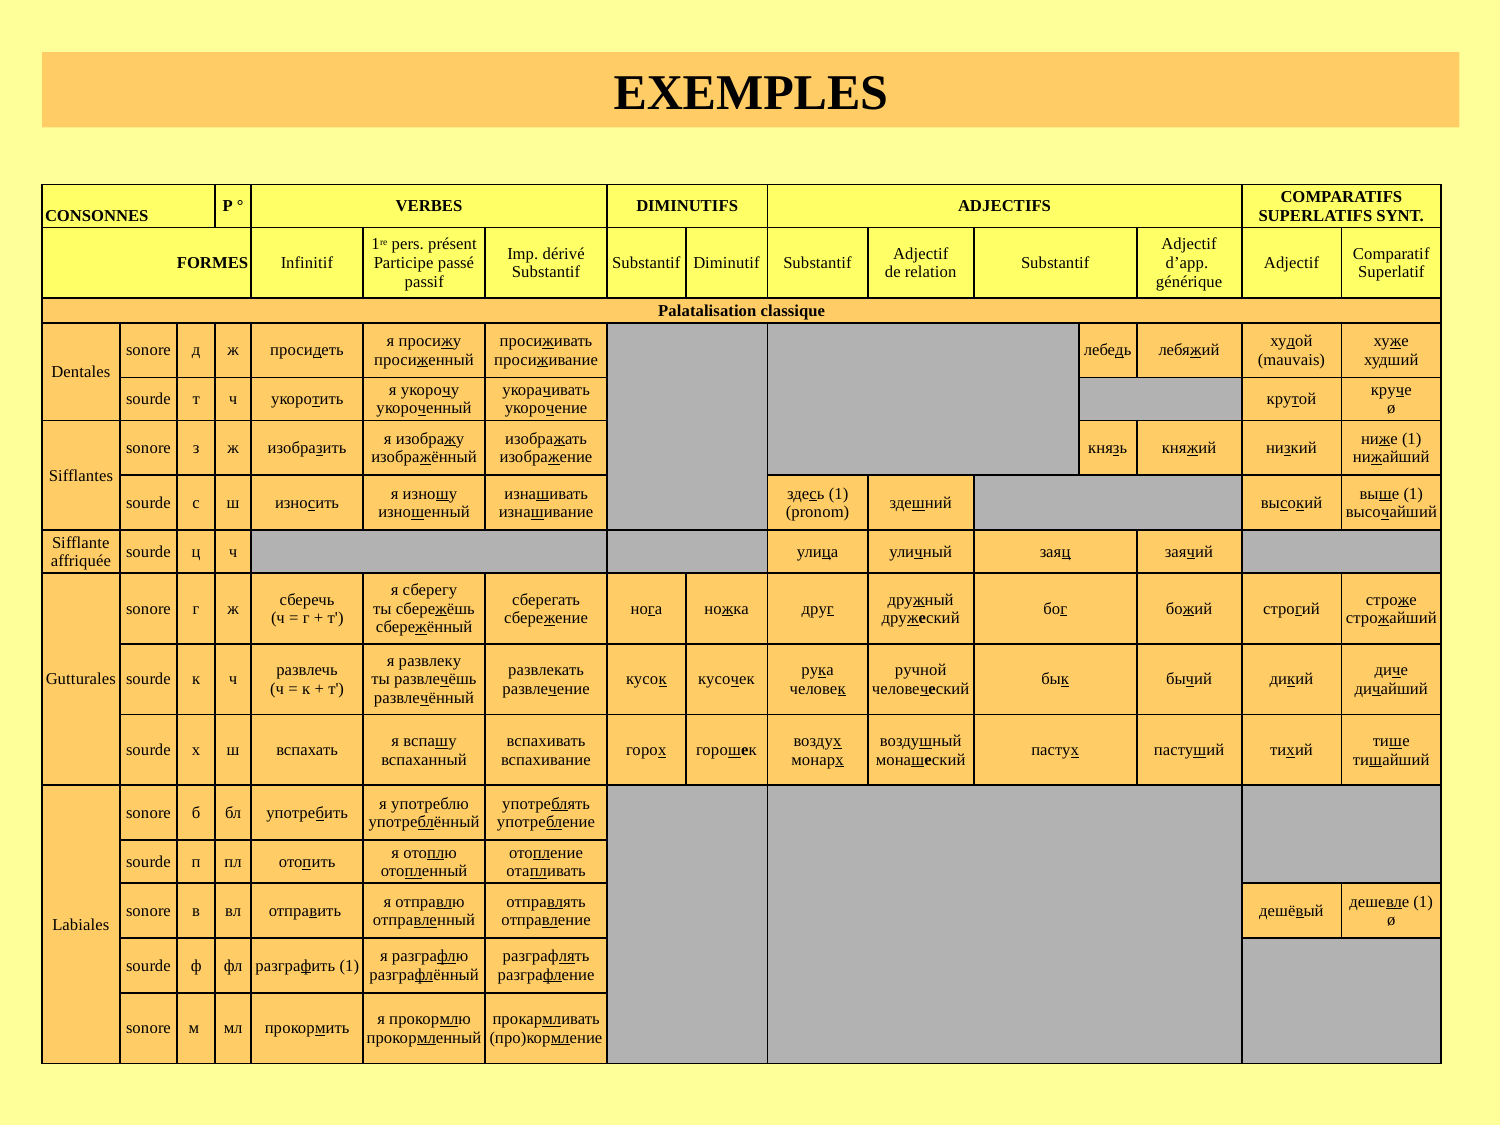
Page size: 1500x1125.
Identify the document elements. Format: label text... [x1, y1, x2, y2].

table_cell я разграфлю разграфлённый [364, 939, 484, 992]
table_cell я отправлю отправленный [364, 884, 484, 937]
table_cell крутой [1243, 378, 1341, 420]
table_cell круче ø [1342, 378, 1440, 420]
table_cell Substantif [975, 228, 1136, 297]
table_cell Palatalisation classique [43, 299, 1440, 322]
table_cell ч [216, 378, 250, 420]
table_cell [608, 531, 767, 572]
table_cell [768, 786, 1241, 1063]
table_cell sourde [121, 715, 176, 784]
table_cell Adjectif de relation [869, 228, 973, 297]
table_header ADJECTIFS [768, 185, 1241, 227]
table_cell вспахивать вспахивание [486, 715, 606, 784]
table_cell sonore [121, 574, 176, 643]
table_cell сберегать сбережение [486, 574, 606, 643]
table_cell прокармливать (про)кормление [486, 994, 606, 1063]
table_cell Adjectif [1243, 228, 1341, 297]
table_cell sourde [121, 939, 176, 992]
table_cell ш [216, 476, 250, 529]
table_cell [1243, 939, 1440, 1063]
table_cell сберечь (ч = г + т') [252, 574, 362, 643]
table_cell ж [216, 421, 250, 474]
table_cell sonore [121, 324, 176, 377]
table_cell [768, 324, 1078, 474]
table_cell употреблять употребление [486, 786, 606, 839]
table_cell FORMES [43, 228, 250, 297]
table_cell износить [252, 476, 362, 529]
table_cell развлекать развлечение [486, 645, 606, 714]
table_header VERBES [252, 185, 606, 227]
table_cell ручной человеческий [869, 645, 973, 714]
table_cell заячий [1138, 531, 1241, 572]
table_cell sourde [121, 645, 176, 714]
table_cell разграфлять разграфление [486, 939, 606, 992]
table_cell я изображу изображённый [364, 421, 484, 474]
table_cell отправлять отправление [486, 884, 606, 937]
table_cell т [178, 378, 214, 420]
table_cell sourde [121, 531, 176, 572]
table_cell я просижу просиженный [364, 324, 484, 377]
table_cell Dentales [43, 324, 119, 420]
table_cell нога [608, 574, 685, 643]
table_cell строже строжайший [1342, 574, 1440, 643]
table_cell изнашивать изнашивание [486, 476, 606, 529]
table_cell бык [975, 645, 1136, 714]
table_cell дешёвый [1243, 884, 1341, 937]
table_cell рука человек [768, 645, 867, 714]
table_cell я изношу изношенный [364, 476, 484, 529]
table_cell прокормить [252, 994, 362, 1063]
table_cell фл [216, 939, 250, 992]
table_cell изображать изображение [486, 421, 606, 474]
table_cell дикий [1243, 645, 1341, 714]
table_cell бог [975, 574, 1136, 643]
table_cell sonore [121, 786, 176, 839]
table_cell [1243, 531, 1440, 572]
table_cell ш [216, 715, 250, 784]
table_cell я сберегу ты сбережёшь сбережённый [364, 574, 484, 643]
table_cell ч [216, 645, 250, 714]
table_cell тихий [1243, 715, 1341, 784]
table_cell вл [216, 884, 250, 937]
table_cell Labiales [43, 786, 119, 1063]
table_cell ц [178, 531, 214, 572]
table_cell я развлеку ты развлечёшь развлечённый [364, 645, 484, 714]
table_cell уличный [869, 531, 973, 572]
table_cell я прокормлю прокормленный [364, 994, 484, 1063]
table_header COMPARATIFS SUPERLATIFS SYNT. [1243, 185, 1440, 227]
table_cell горошек [687, 715, 767, 784]
table_cell пастуший [1138, 715, 1241, 784]
table_cell sonore [121, 884, 176, 937]
table_cell [608, 324, 767, 529]
table_cell Infinitif [252, 228, 362, 297]
table_cell здесь (1) (pronom) [768, 476, 867, 529]
table_cell дружный дружеский [869, 574, 973, 643]
table_cell хуже худший [1342, 324, 1440, 377]
table_cell употребить [252, 786, 362, 839]
table_cell Comparatif Superlatif [1342, 228, 1440, 297]
table_cell Gutturales [43, 574, 119, 784]
table_cell пастух [975, 715, 1136, 784]
table_cell Substantif [608, 228, 685, 297]
table_cell лебяжий [1138, 324, 1241, 377]
table_cell выше (1) высочайший [1342, 476, 1440, 529]
table_cell ф [178, 939, 214, 992]
table_cell бл [216, 786, 250, 839]
table_cell я вспашу вспаханный [364, 715, 484, 784]
table_cell Sifflante affriquée [43, 531, 119, 572]
table_cell вспахать [252, 715, 362, 784]
table_cell к [178, 645, 214, 714]
table_cell ниже (1) нижайший [1342, 421, 1440, 474]
table_cell sonore [121, 994, 176, 1063]
table_cell отопить [252, 841, 362, 882]
table_cell здешний [869, 476, 973, 529]
table_cell [608, 786, 767, 1063]
table_cell [1080, 378, 1241, 420]
table_cell я употреблю употреблённый [364, 786, 484, 839]
table_cell изобразить [252, 421, 362, 474]
table_cell Substantif [768, 228, 867, 297]
table_cell Diminutif [687, 228, 767, 297]
table_cell 1re pers. présent Participe passé passif [364, 228, 484, 297]
table_cell горох [608, 715, 685, 784]
table_cell кусок [608, 645, 685, 714]
table_cell мл [216, 994, 250, 1063]
table_cell г [178, 574, 214, 643]
table_cell з [178, 421, 214, 474]
table_cell заяц [975, 531, 1136, 572]
text_box EXEMPLES [42, 52, 1458, 126]
table_cell лебедь [1080, 324, 1136, 377]
table_cell sonore [121, 421, 176, 474]
table_cell низкий [1243, 421, 1341, 474]
table_cell ж [216, 324, 250, 377]
table_cell sourde [121, 476, 176, 529]
table_cell диче дичайший [1342, 645, 1440, 714]
table_cell п [178, 841, 214, 882]
table_cell [252, 531, 606, 572]
table_cell sourde [121, 841, 176, 882]
table_cell божий [1138, 574, 1241, 643]
table_cell худой (mauvais) [1243, 324, 1341, 377]
table_cell просидеть [252, 324, 362, 377]
table_cell я отоплю отопленный [364, 841, 484, 882]
table_cell ч [216, 531, 250, 572]
table_cell д [178, 324, 214, 377]
table_cell просиживать просиживание [486, 324, 606, 377]
table_cell Adjectif d’app. générique [1138, 228, 1241, 297]
table_cell Imp. dérivé Substantif [486, 228, 606, 297]
table_cell м [178, 994, 214, 1063]
table_cell с [178, 476, 214, 529]
table_cell княжий [1138, 421, 1241, 474]
table_header P ° [216, 185, 250, 227]
table_cell строгий [1243, 574, 1341, 643]
table_cell тише тишайший [1342, 715, 1440, 784]
table_cell бычий [1138, 645, 1241, 714]
table_cell развлечь (ч = к + т') [252, 645, 362, 714]
table_cell дешевле (1) ø [1342, 884, 1440, 937]
table_cell воздушный монашеский [869, 715, 973, 784]
table_cell sourde [121, 378, 176, 420]
table_cell высокий [1243, 476, 1341, 529]
table_cell друг [768, 574, 867, 643]
table_cell улица [768, 531, 867, 572]
table_cell пл [216, 841, 250, 882]
table_cell укоротить [252, 378, 362, 420]
table_cell отправить [252, 884, 362, 937]
table_cell воздух монарх [768, 715, 867, 784]
table_cell разграфить (1) [252, 939, 362, 992]
table_cell б [178, 786, 214, 839]
table_cell ж [216, 574, 250, 643]
table_header CONSONNES [43, 185, 214, 227]
table_cell [975, 476, 1241, 529]
table_cell кусочек [687, 645, 767, 714]
table_cell [1243, 786, 1440, 882]
table_header DIMINUTIFS [608, 185, 767, 227]
table_cell Sifflantes [43, 421, 119, 529]
table_cell в [178, 884, 214, 937]
table_cell х [178, 715, 214, 784]
table_cell я укорочу укороченный [364, 378, 484, 420]
table_cell князь [1080, 421, 1136, 474]
table_cell отопление отапливать [486, 841, 606, 882]
table_cell укорачивать укорочение [486, 378, 606, 420]
